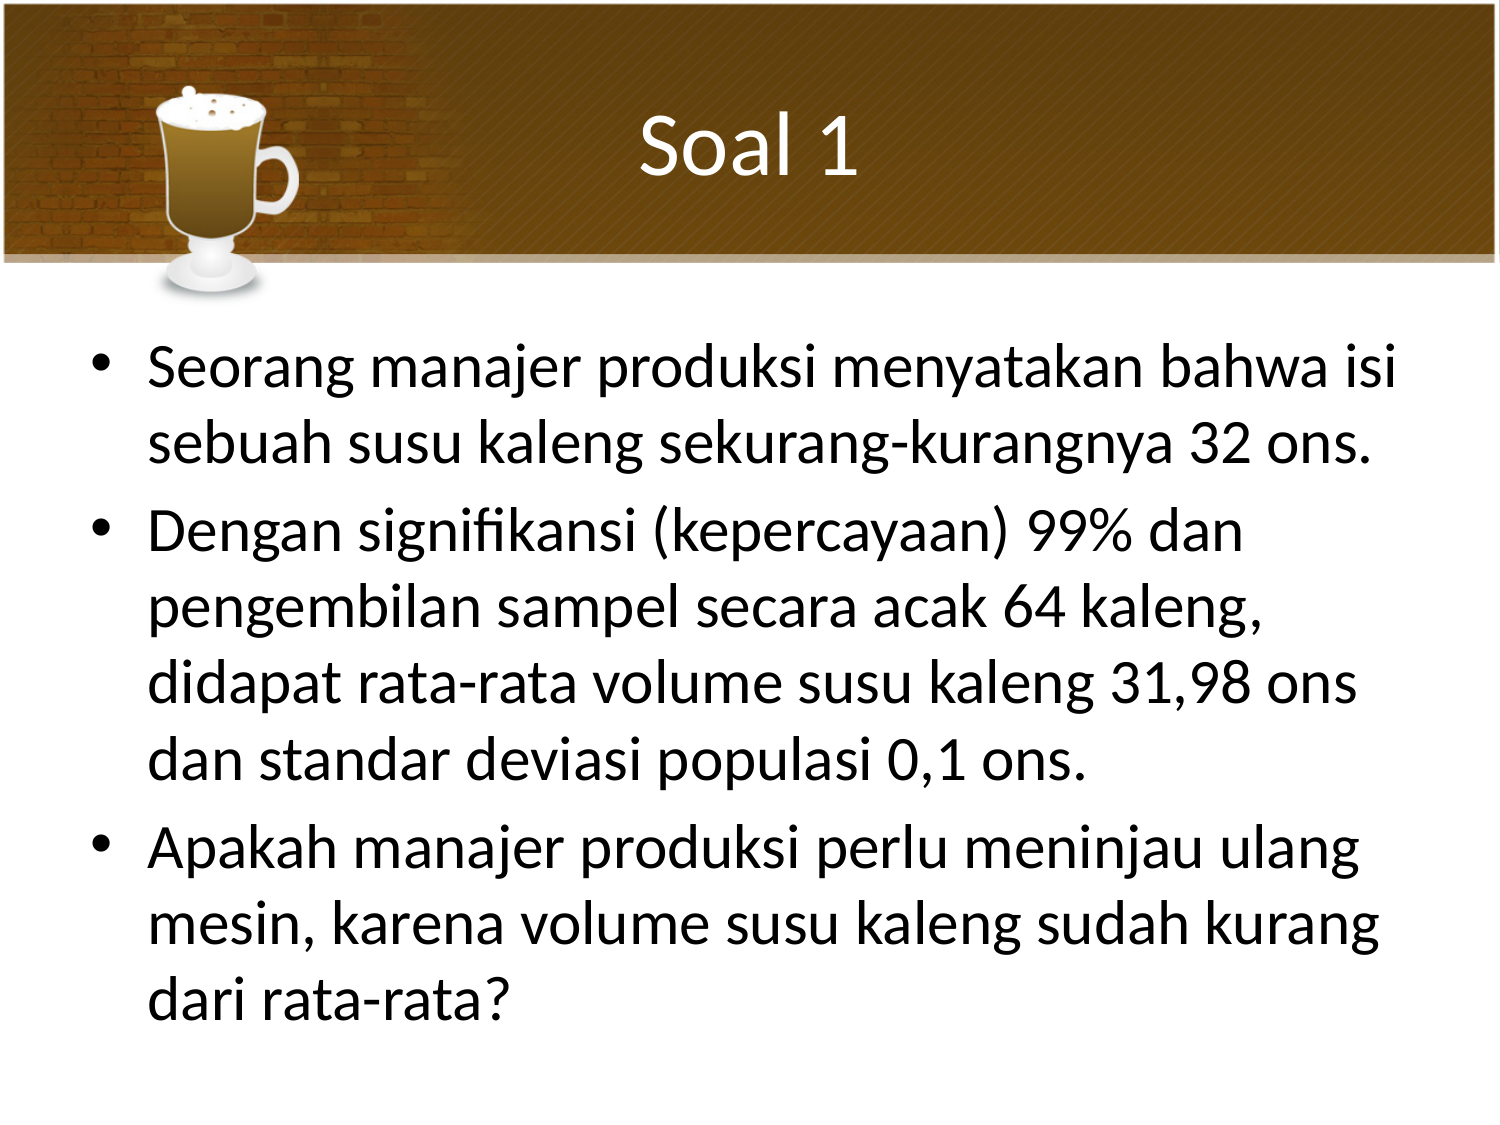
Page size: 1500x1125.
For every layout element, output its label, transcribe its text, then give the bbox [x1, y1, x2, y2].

title Soal 1 [74, 44, 1426, 233]
list Seorang manajer produksi menyatakan bahwa isi sebuah susu kaleng sekurang-kurangnya 32 ons. Dengan signifikansi (kepercayaan) 99% dan pengembilan sampel secara acak 64 kaleng, didapat rata-rata volume susu kaleng 31,98 ons dan standar deviasi populasi 0,1 ons. Apakah manajer produksi perlu meninjau ulang mesin, karena volume susu kaleng sudah kurang dari rata-rata? [74, 316, 1426, 1067]
picture [0, 0, 1500, 1125]
